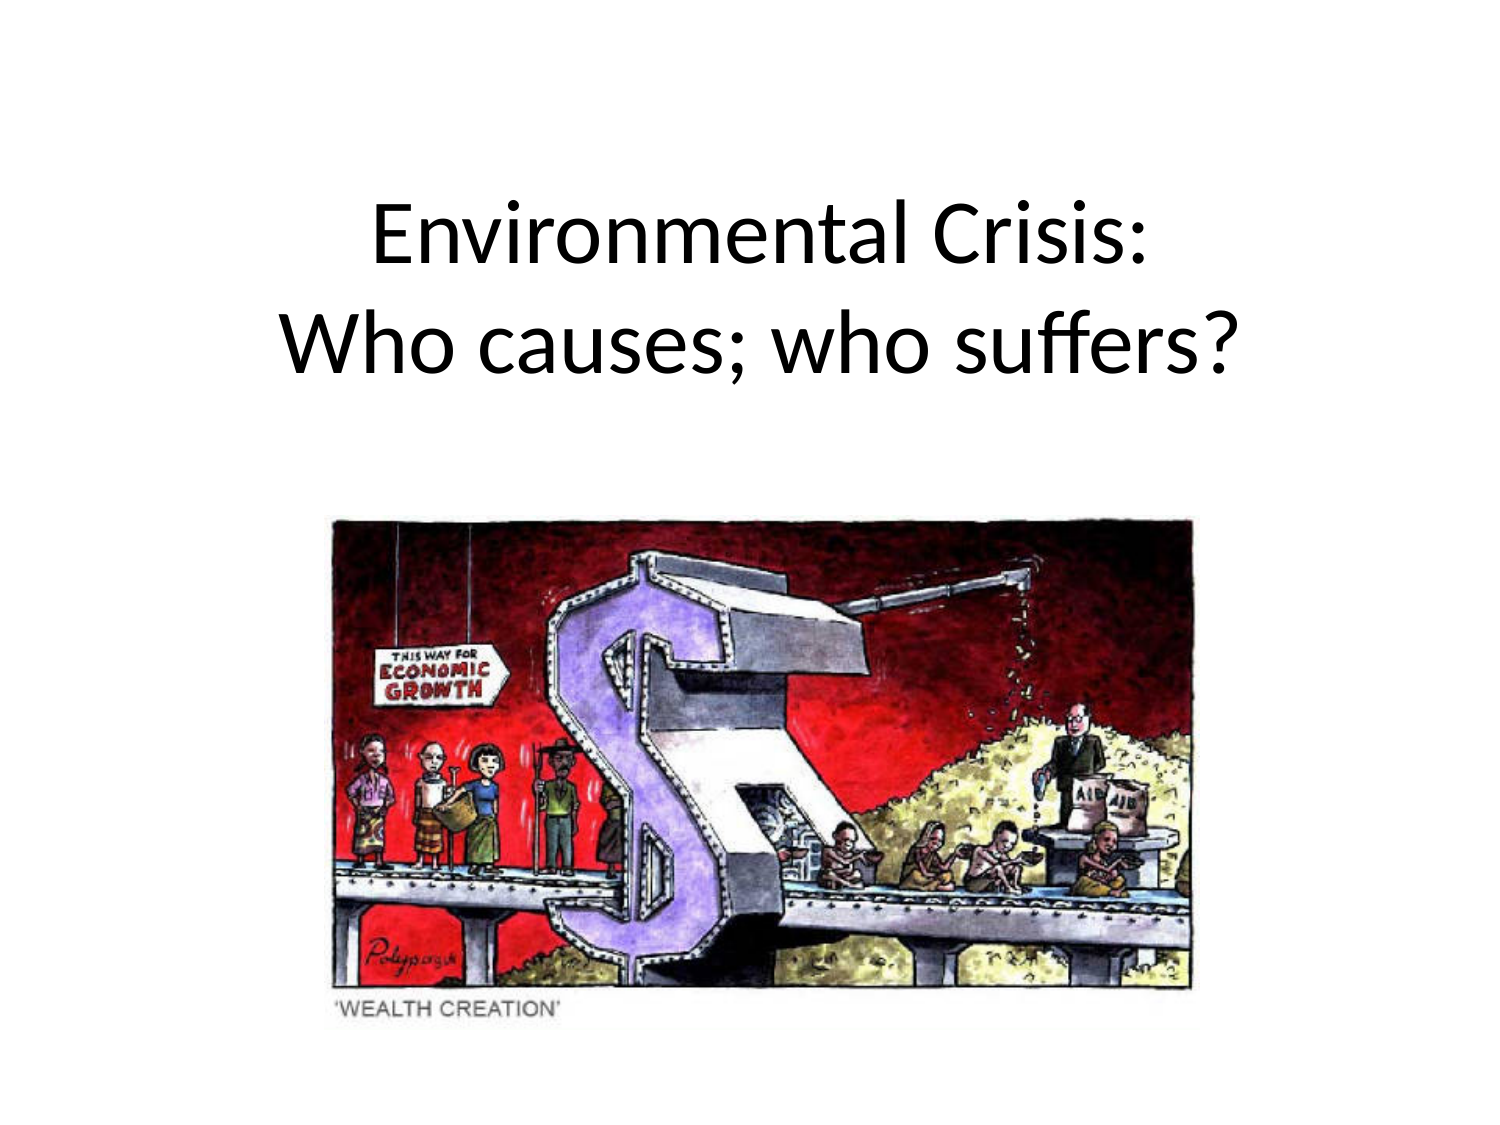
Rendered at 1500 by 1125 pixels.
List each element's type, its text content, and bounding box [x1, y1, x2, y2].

title Environmental Crisis: Who causes; who suffers? [123, 160, 1399, 402]
picture [324, 514, 1200, 1030]
